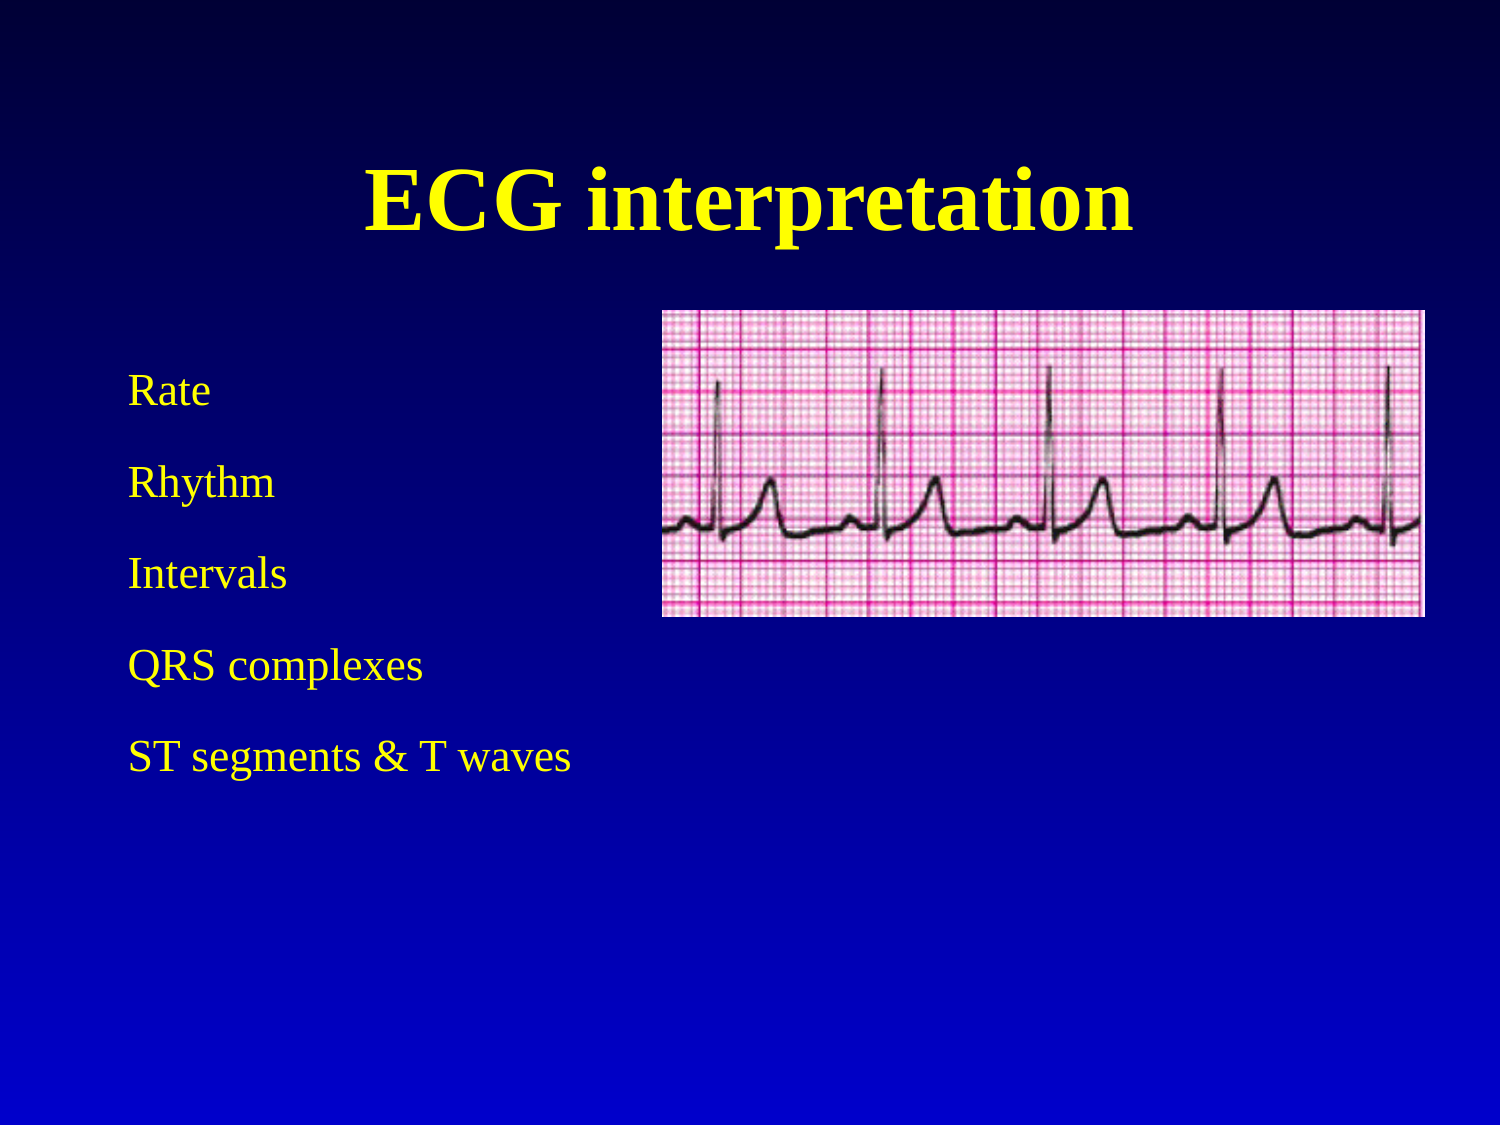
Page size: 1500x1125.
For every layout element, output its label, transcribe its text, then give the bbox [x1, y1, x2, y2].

picture [662, 310, 1426, 617]
title ECG interpretation [112, 99, 1388, 288]
list Rate Rhythm Intervals QRS complexes ST segments & T waves [112, 324, 1388, 1000]
